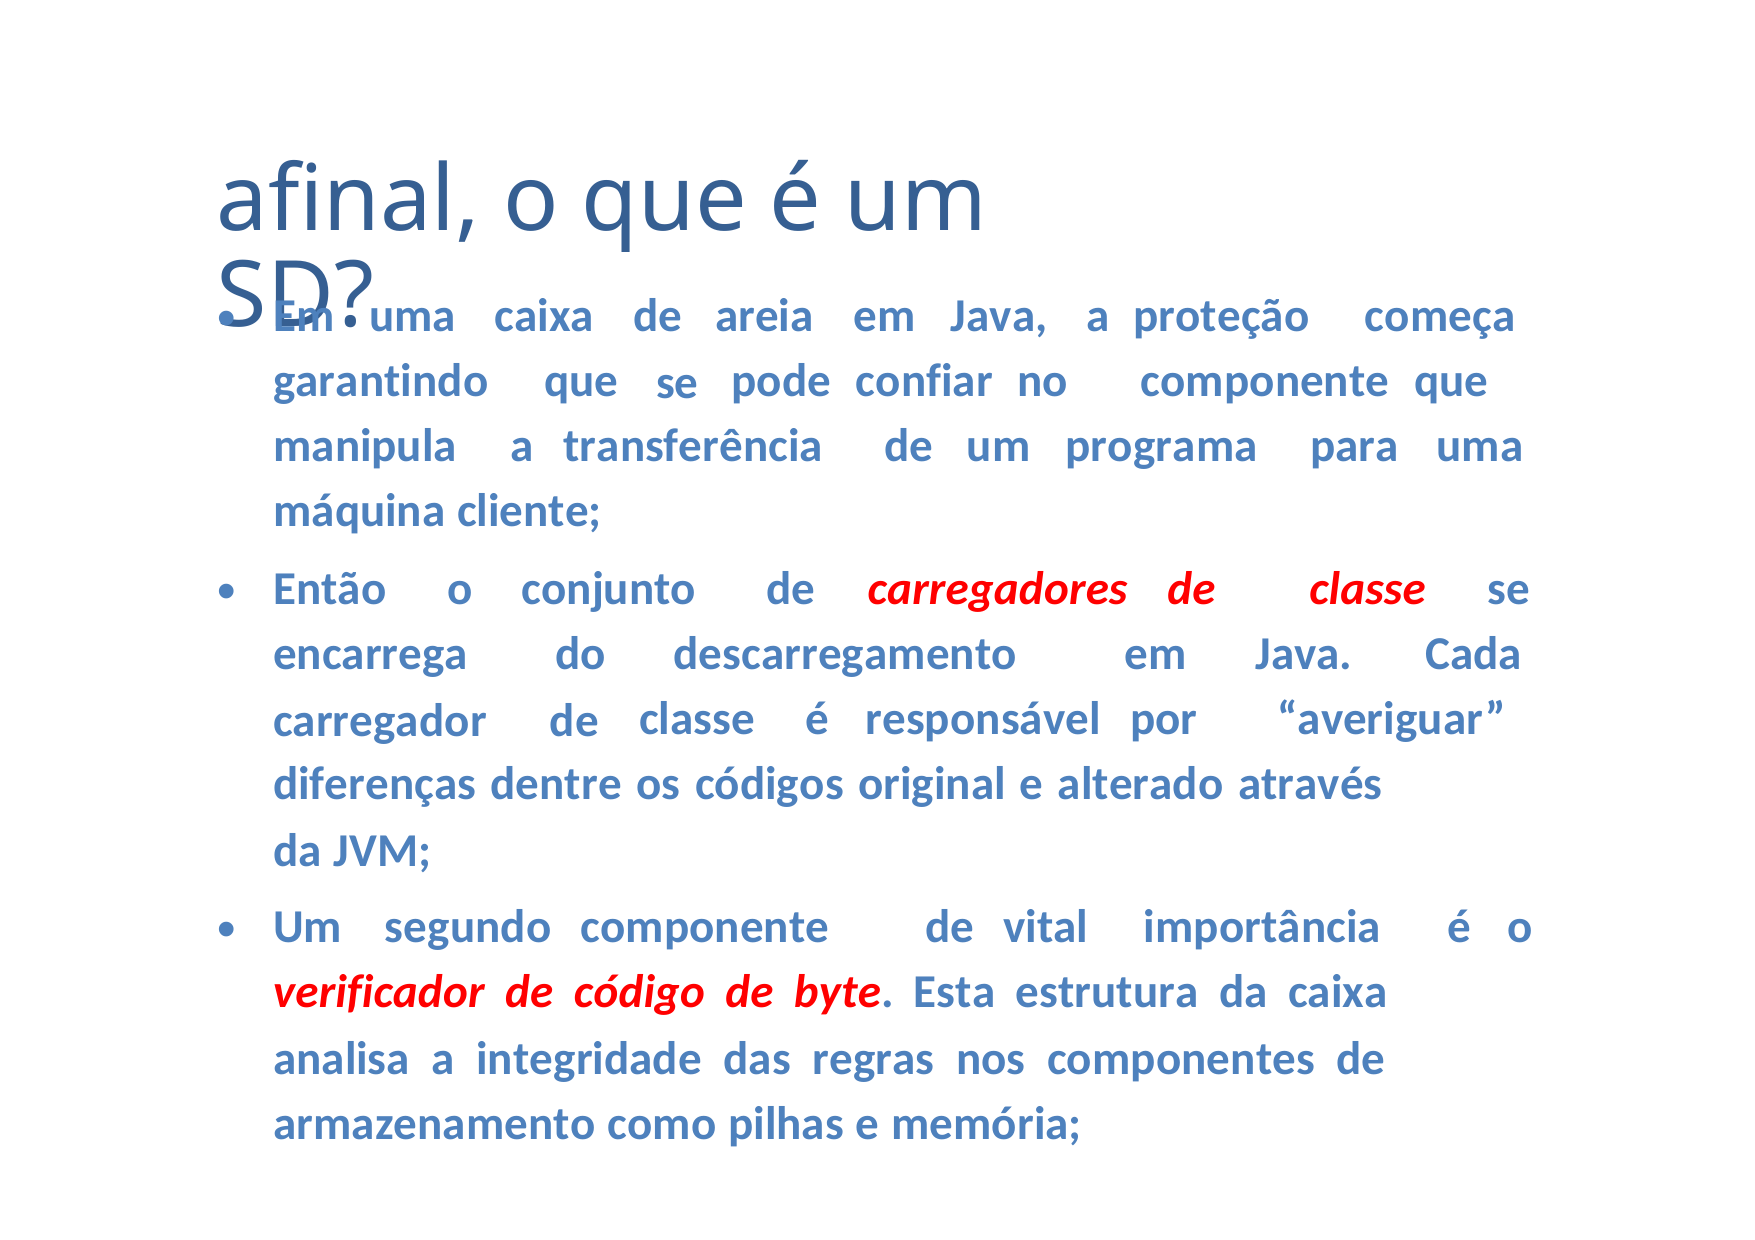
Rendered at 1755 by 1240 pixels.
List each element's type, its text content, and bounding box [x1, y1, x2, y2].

text_box em [1122, 630, 1207, 690]
text_box a proteção [1084, 292, 1350, 352]
text_box Java. [1253, 630, 1377, 690]
text_box uma [1434, 422, 1547, 482]
text_box de vital [923, 903, 1122, 963]
text_box programa [1063, 422, 1295, 482]
text_box “averiguar” [1275, 695, 1547, 755]
text_box em [851, 292, 936, 352]
text_box diferenças dentre os códigos original e alterado através da JVM; [271, 760, 1548, 885]
text_box • [214, 289, 247, 348]
text_box um [964, 422, 1051, 482]
text_box classe [637, 695, 783, 755]
text_box de [764, 565, 833, 625]
text_box para [1307, 422, 1421, 482]
text_box verificador de código de byte. Esta estrutura da caixa analisa a integridade das regras nos componentes de armazenamento como pilhas e memória; [271, 968, 1548, 1158]
text_box de [882, 422, 952, 482]
text_box começa [1362, 292, 1547, 352]
text_box é [1445, 903, 1486, 963]
text_box a [508, 422, 548, 482]
text_box o [1505, 903, 1547, 963]
text_box Então [271, 565, 413, 625]
text_box caixa [492, 292, 619, 352]
text_box encarrega carregador [271, 630, 527, 755]
text_box descarregamento [671, 630, 1076, 690]
text_box manipula [271, 422, 495, 482]
text_box Um [271, 903, 364, 963]
text_box o [445, 565, 487, 625]
text_box importância [1141, 903, 1426, 963]
text_box areia [713, 292, 839, 352]
text_box se [1485, 565, 1547, 625]
text_box responsável por [863, 695, 1255, 755]
text_box do de [547, 630, 624, 755]
text_box • [214, 900, 247, 959]
text_box conjunto [519, 565, 732, 625]
text_box uma [367, 292, 480, 352]
text_box é [803, 695, 843, 755]
text_box transferência [561, 422, 869, 482]
text_box Cada [1423, 630, 1547, 690]
text_box classe [1307, 565, 1454, 625]
text_box que [542, 357, 641, 417]
text_box afinal, o que é um SD? [214, 153, 1091, 250]
text_box garantindo [271, 357, 528, 417]
text_box segundo componente [382, 903, 904, 963]
text_box Java, [948, 292, 1071, 352]
text_box • [214, 562, 247, 621]
text_box carregadores de [865, 565, 1275, 625]
text_box Em [271, 292, 354, 352]
text_box pode confiar no [729, 357, 1125, 417]
text_box componente que [1138, 357, 1547, 417]
text_box de se [631, 292, 716, 417]
text_box máquina cliente; [271, 487, 660, 547]
